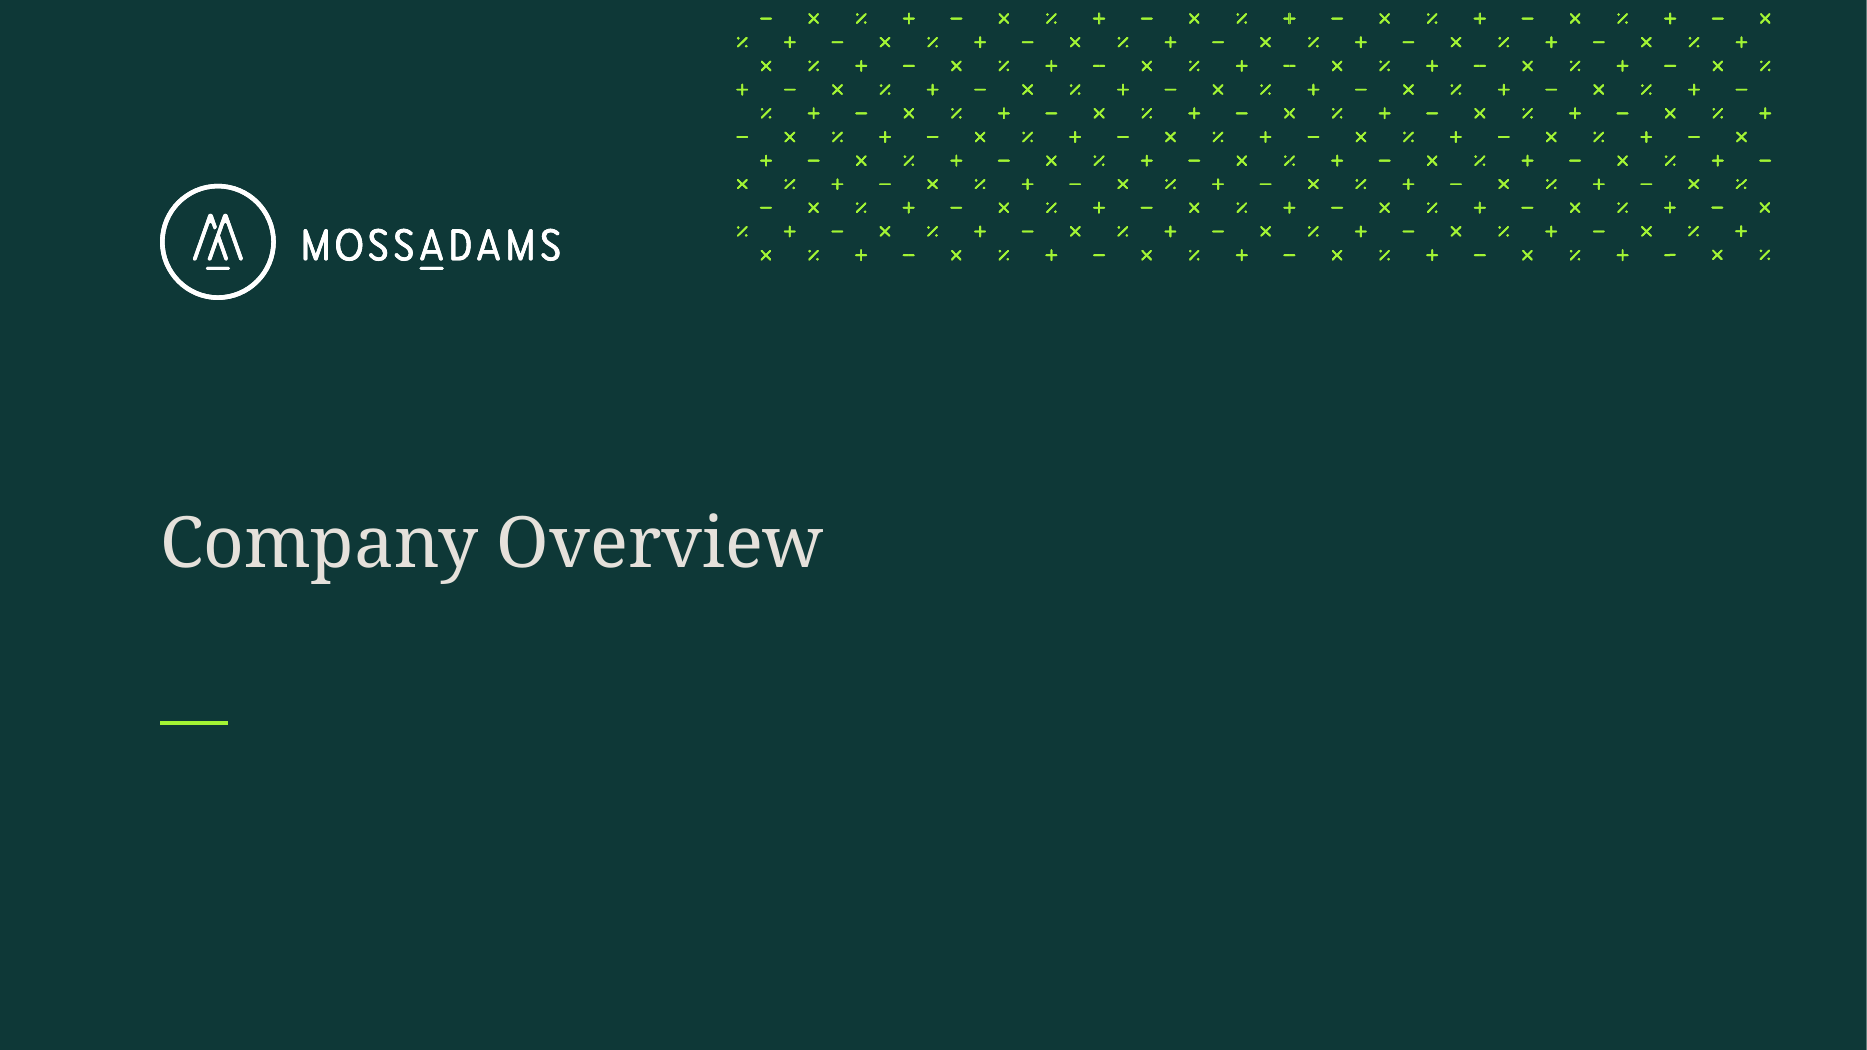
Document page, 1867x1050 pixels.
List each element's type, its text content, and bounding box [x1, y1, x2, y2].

title Company Overview [160, 300, 1740, 667]
